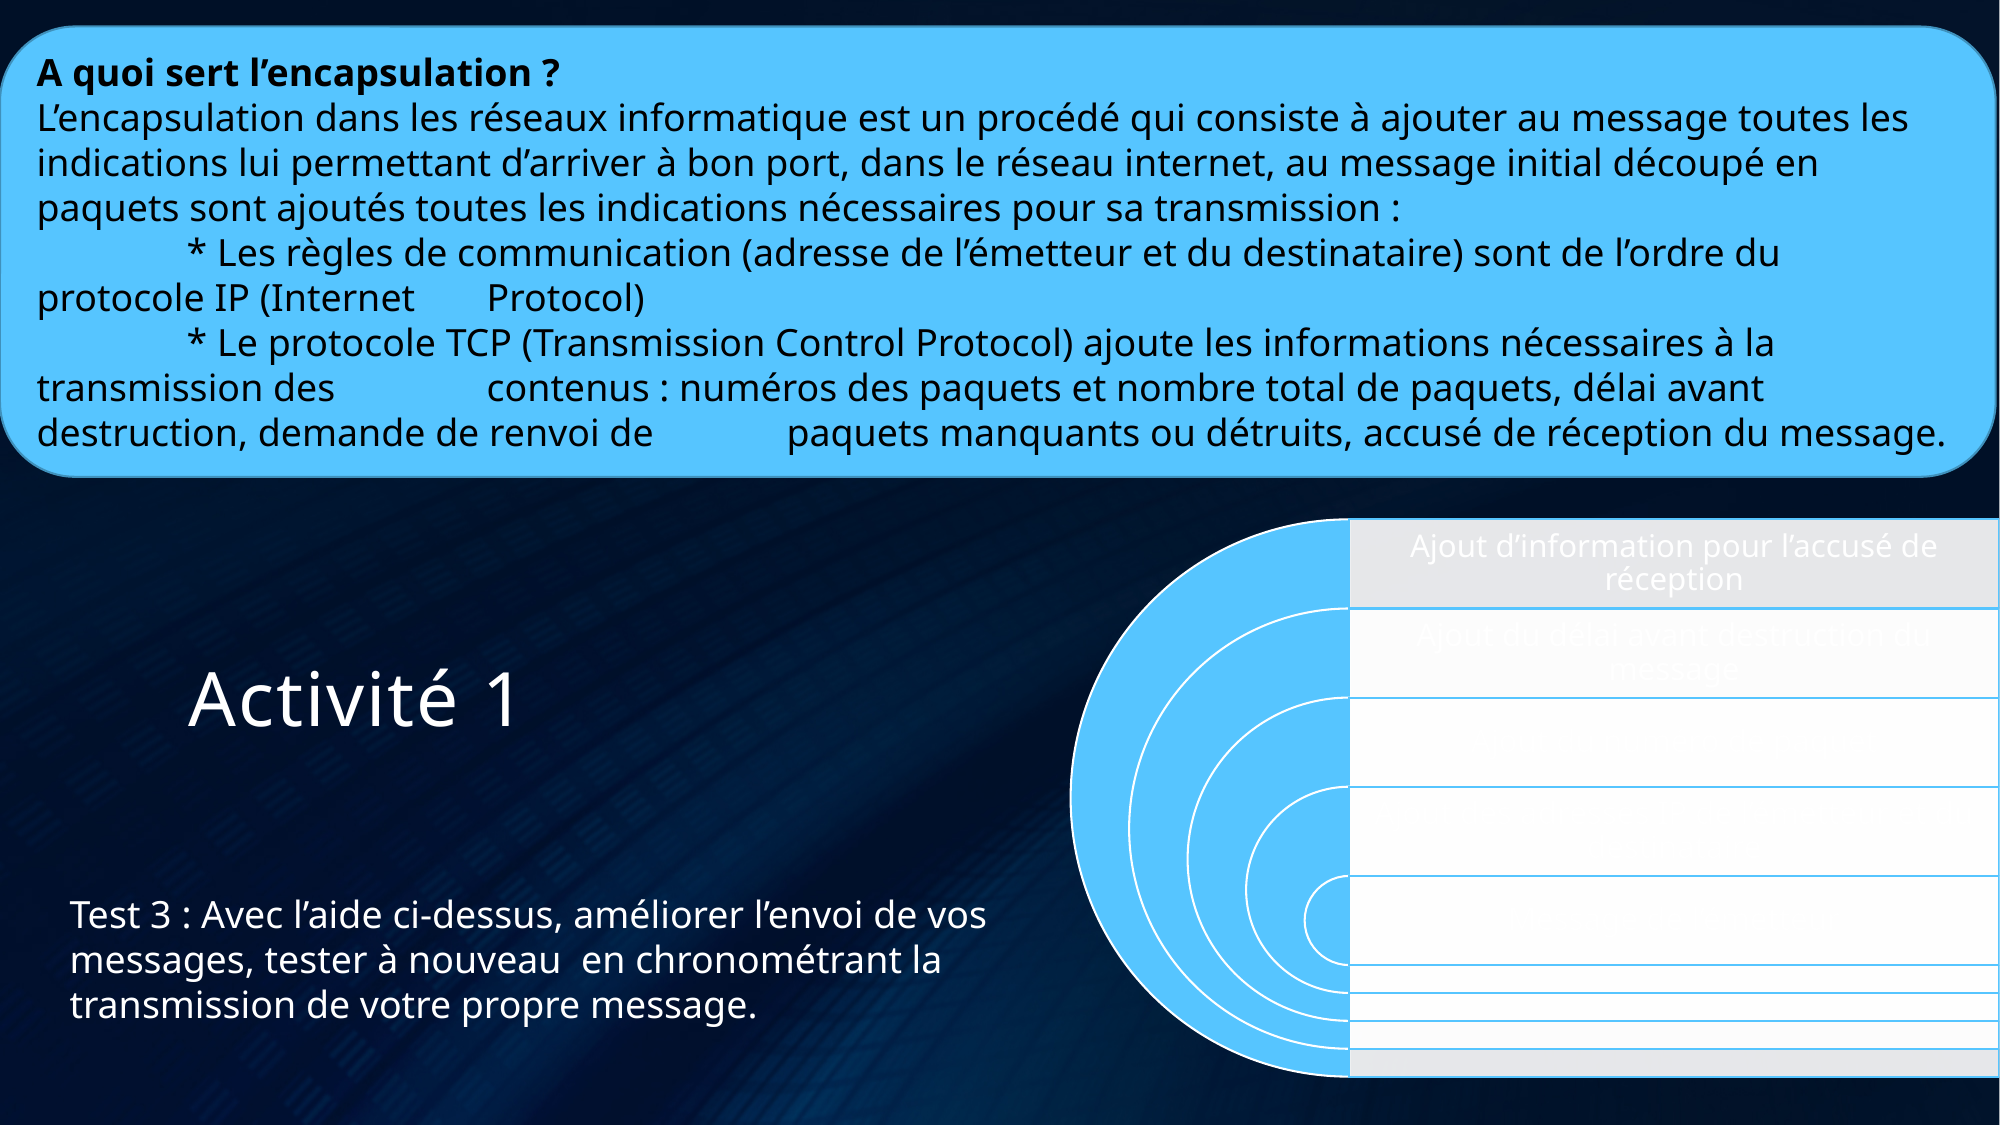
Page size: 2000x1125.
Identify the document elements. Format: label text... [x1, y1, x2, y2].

title Activité 1 [173, 478, 764, 750]
text_box A quoi sert l’encapsulation ? L’encapsulation dans les réseaux informatique est un procédé qui consiste à ajouter au message toutes les indications lui permettant d’arriver à bon port, dans le réseau internet, au message initial découpé en paquets sont ajoutés toutes les indications nécessaires pour sa transmission : * Les règles de communication (adresse de l’émetteur et du destinataire) sont de l’ordre du protocole IP (Internet Protocol) * Le protocole TCP (Transmission Control Protocol) ajoute les informations nécessaires à la transmission des contenus : numéros des paquets et nombre total de paquets, délai avant destruction, demande de renvoi de paquets manquants ou détruits, accusé de réception du message. [0, 25, 1997, 478]
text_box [1070, 503, 2000, 1093]
text_box Test 3 : Avec l’aide ci-dessus, améliorer l’envoi de vos messages, tester à nouveau en chronométrant la transmission de votre propre message. [54, 883, 1051, 1033]
picture [0, 0, 2000, 1125]
